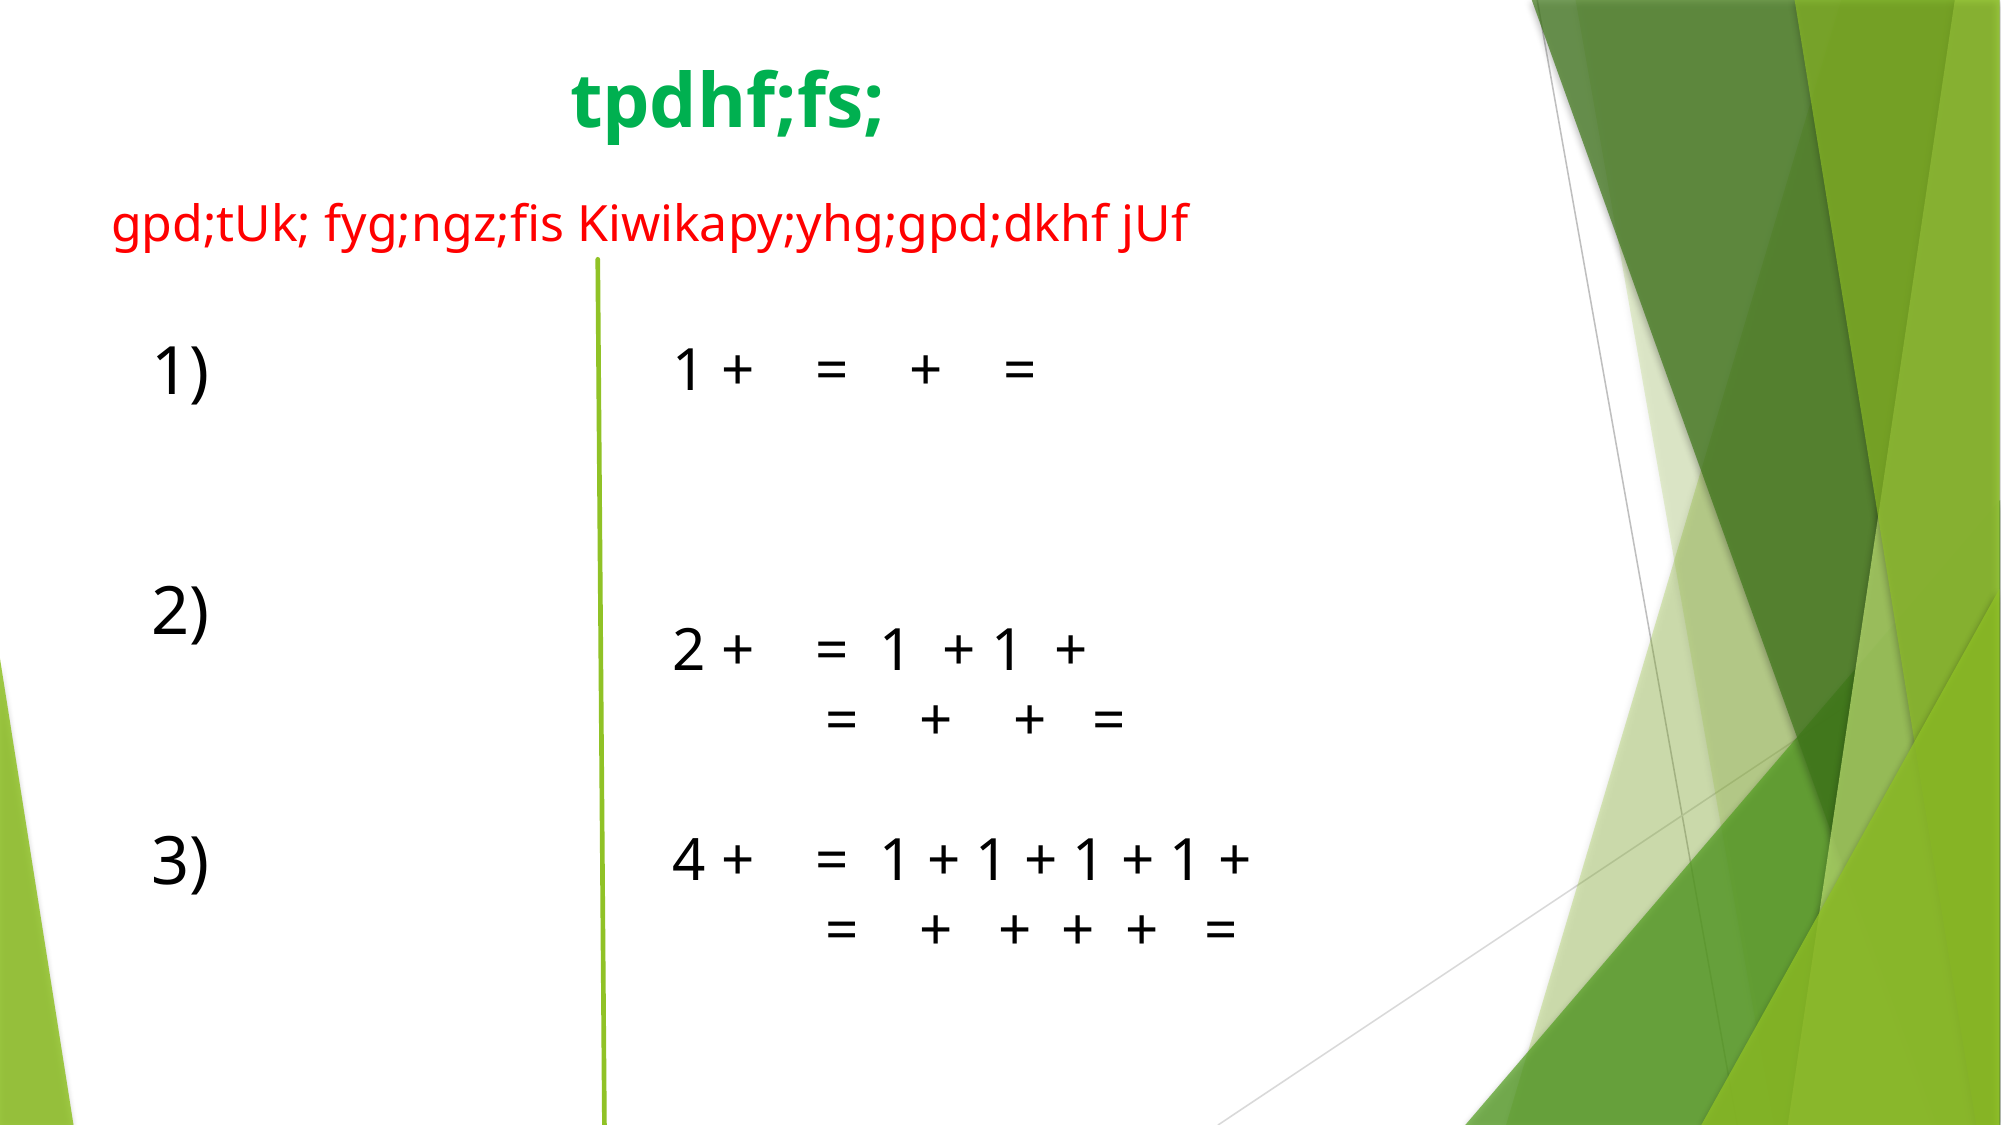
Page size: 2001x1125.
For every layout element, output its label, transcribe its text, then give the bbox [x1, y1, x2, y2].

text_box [597, 258, 605, 1125]
text_box gpd;tUk; fyg;ngz;fis Kiwikapy;yhg;gpd;dkhf jUf [96, 183, 1559, 259]
text_box tpdhf;fs; [555, 44, 1153, 150]
